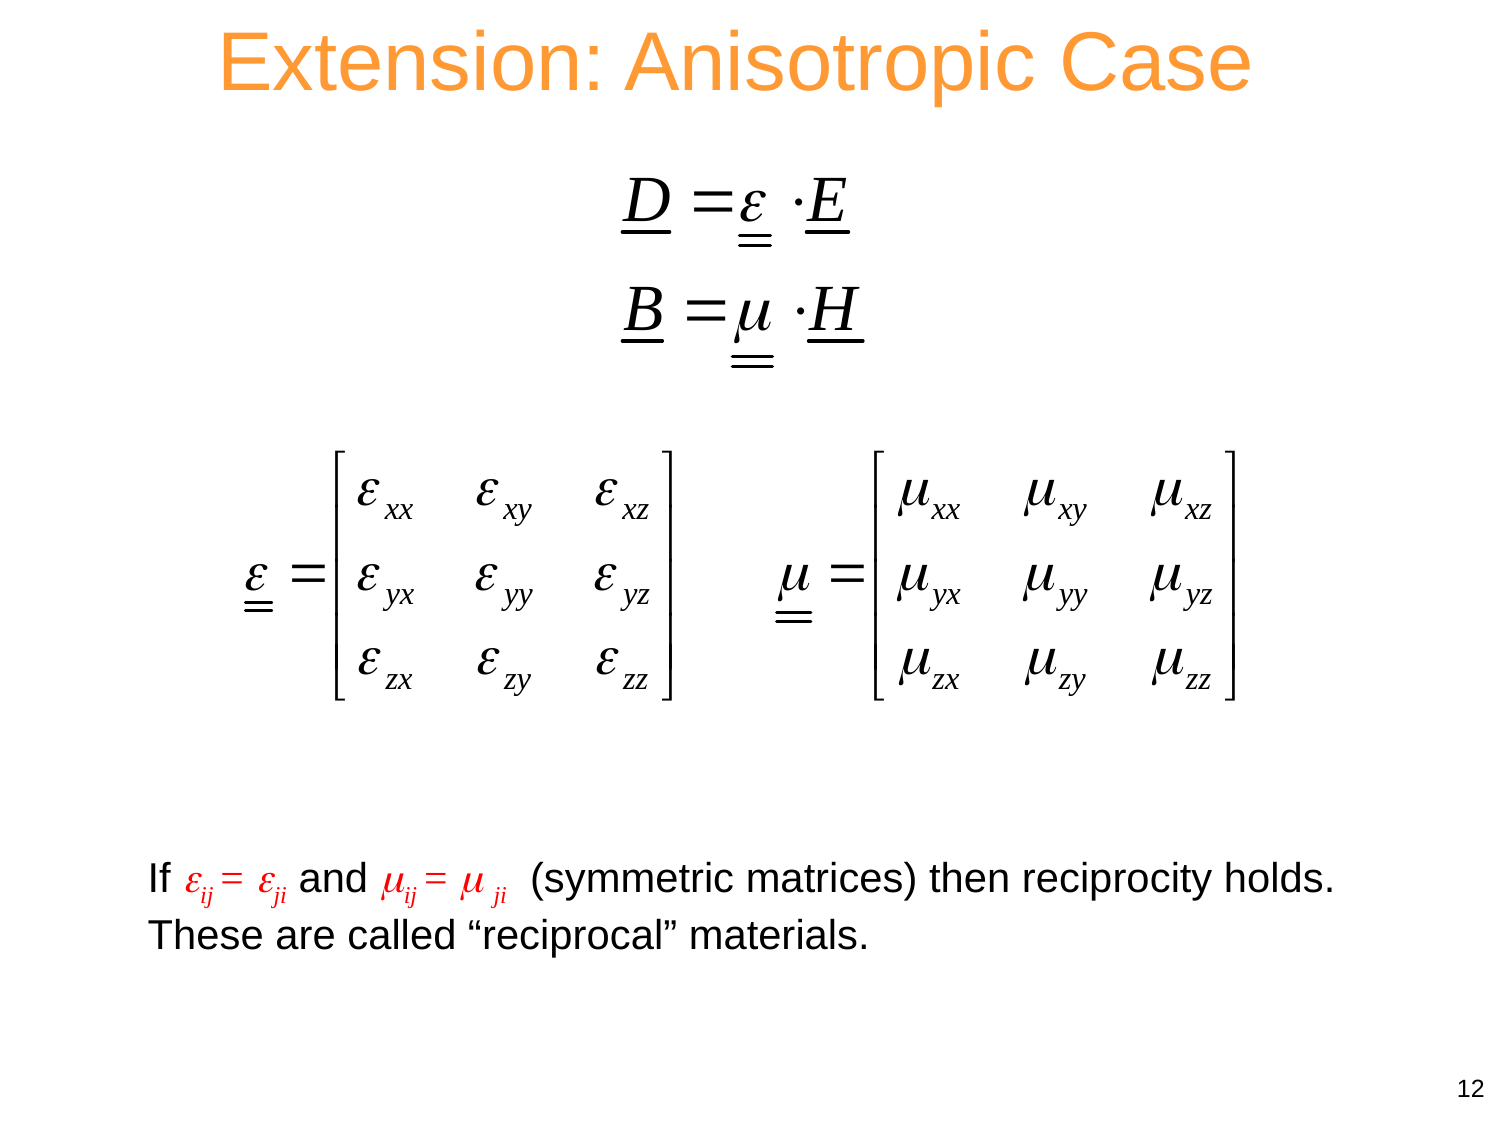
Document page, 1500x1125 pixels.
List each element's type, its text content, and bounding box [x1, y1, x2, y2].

text_box If ij = ji and ij =  ji (symmetric matrices) then reciprocity holds. These are called “reciprocal” materials. [132, 843, 1429, 966]
text_box Extension: Anisotropic Case [27, 0, 1445, 115]
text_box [611, 159, 875, 380]
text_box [235, 439, 1257, 713]
slide_number 12 [1187, 1050, 1500, 1125]
